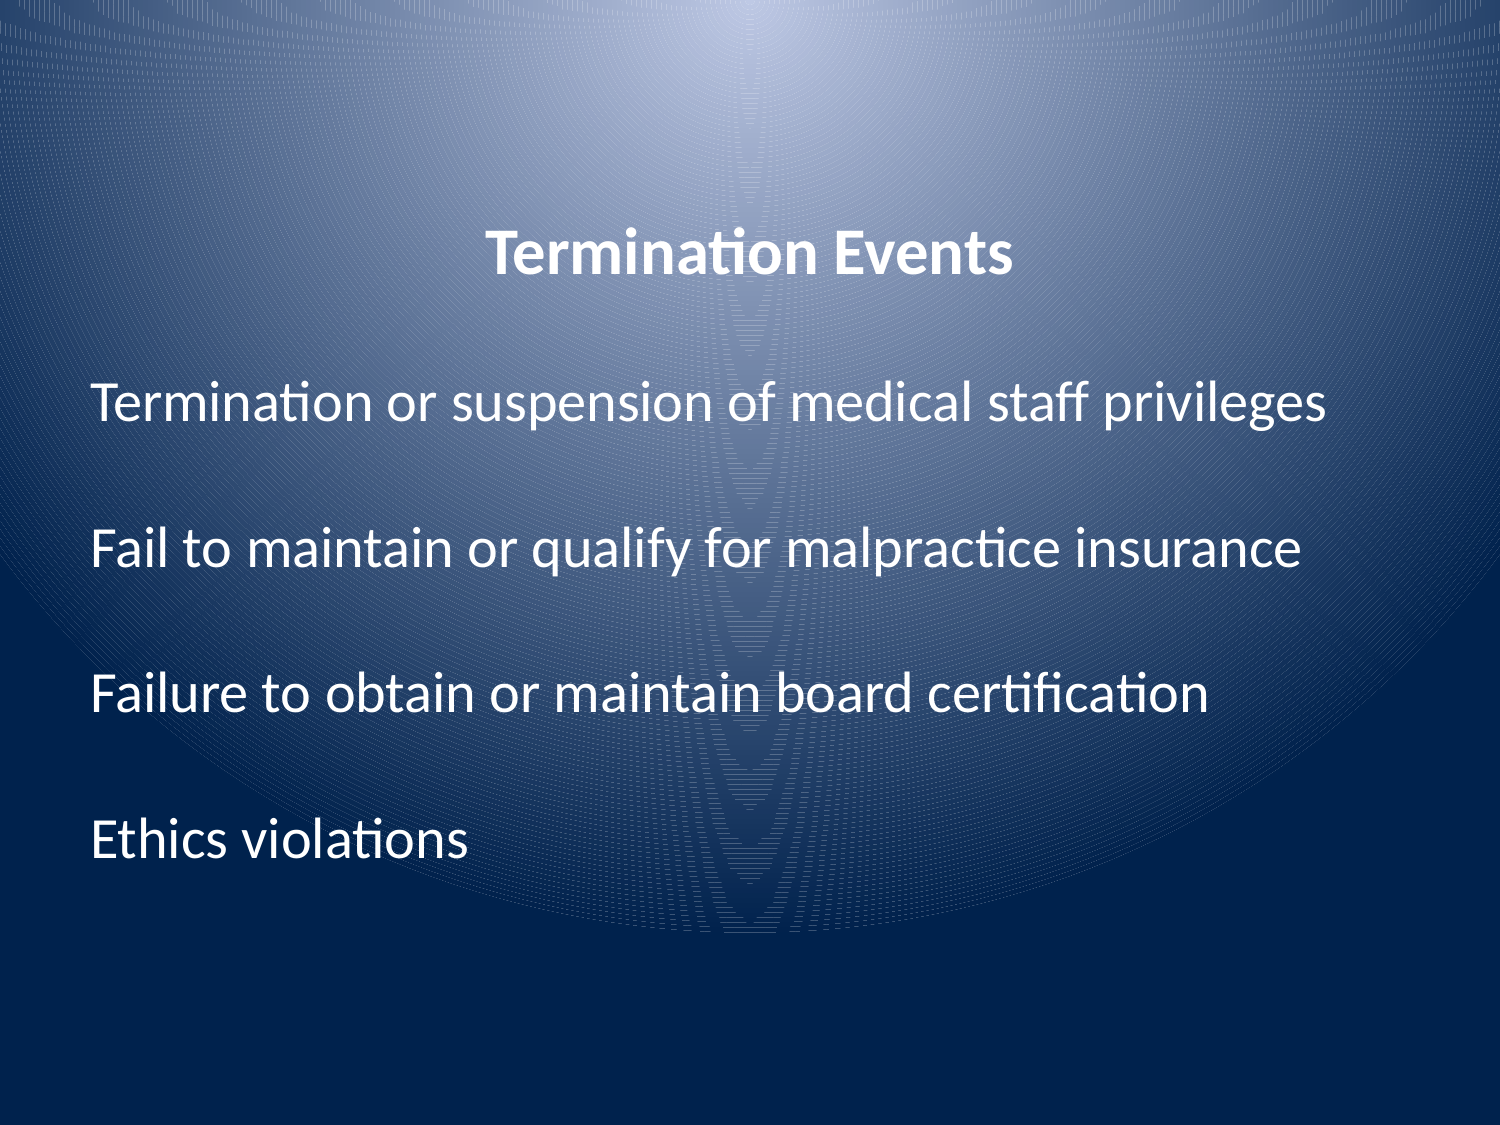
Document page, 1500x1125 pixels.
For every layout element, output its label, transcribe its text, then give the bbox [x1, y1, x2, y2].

list Termination Events Termination or suspension of medical staff privileges Fail to maintain or qualify for malpractice insurance Failure to obtain or maintain board certification Ethics violations [75, 200, 1425, 1005]
